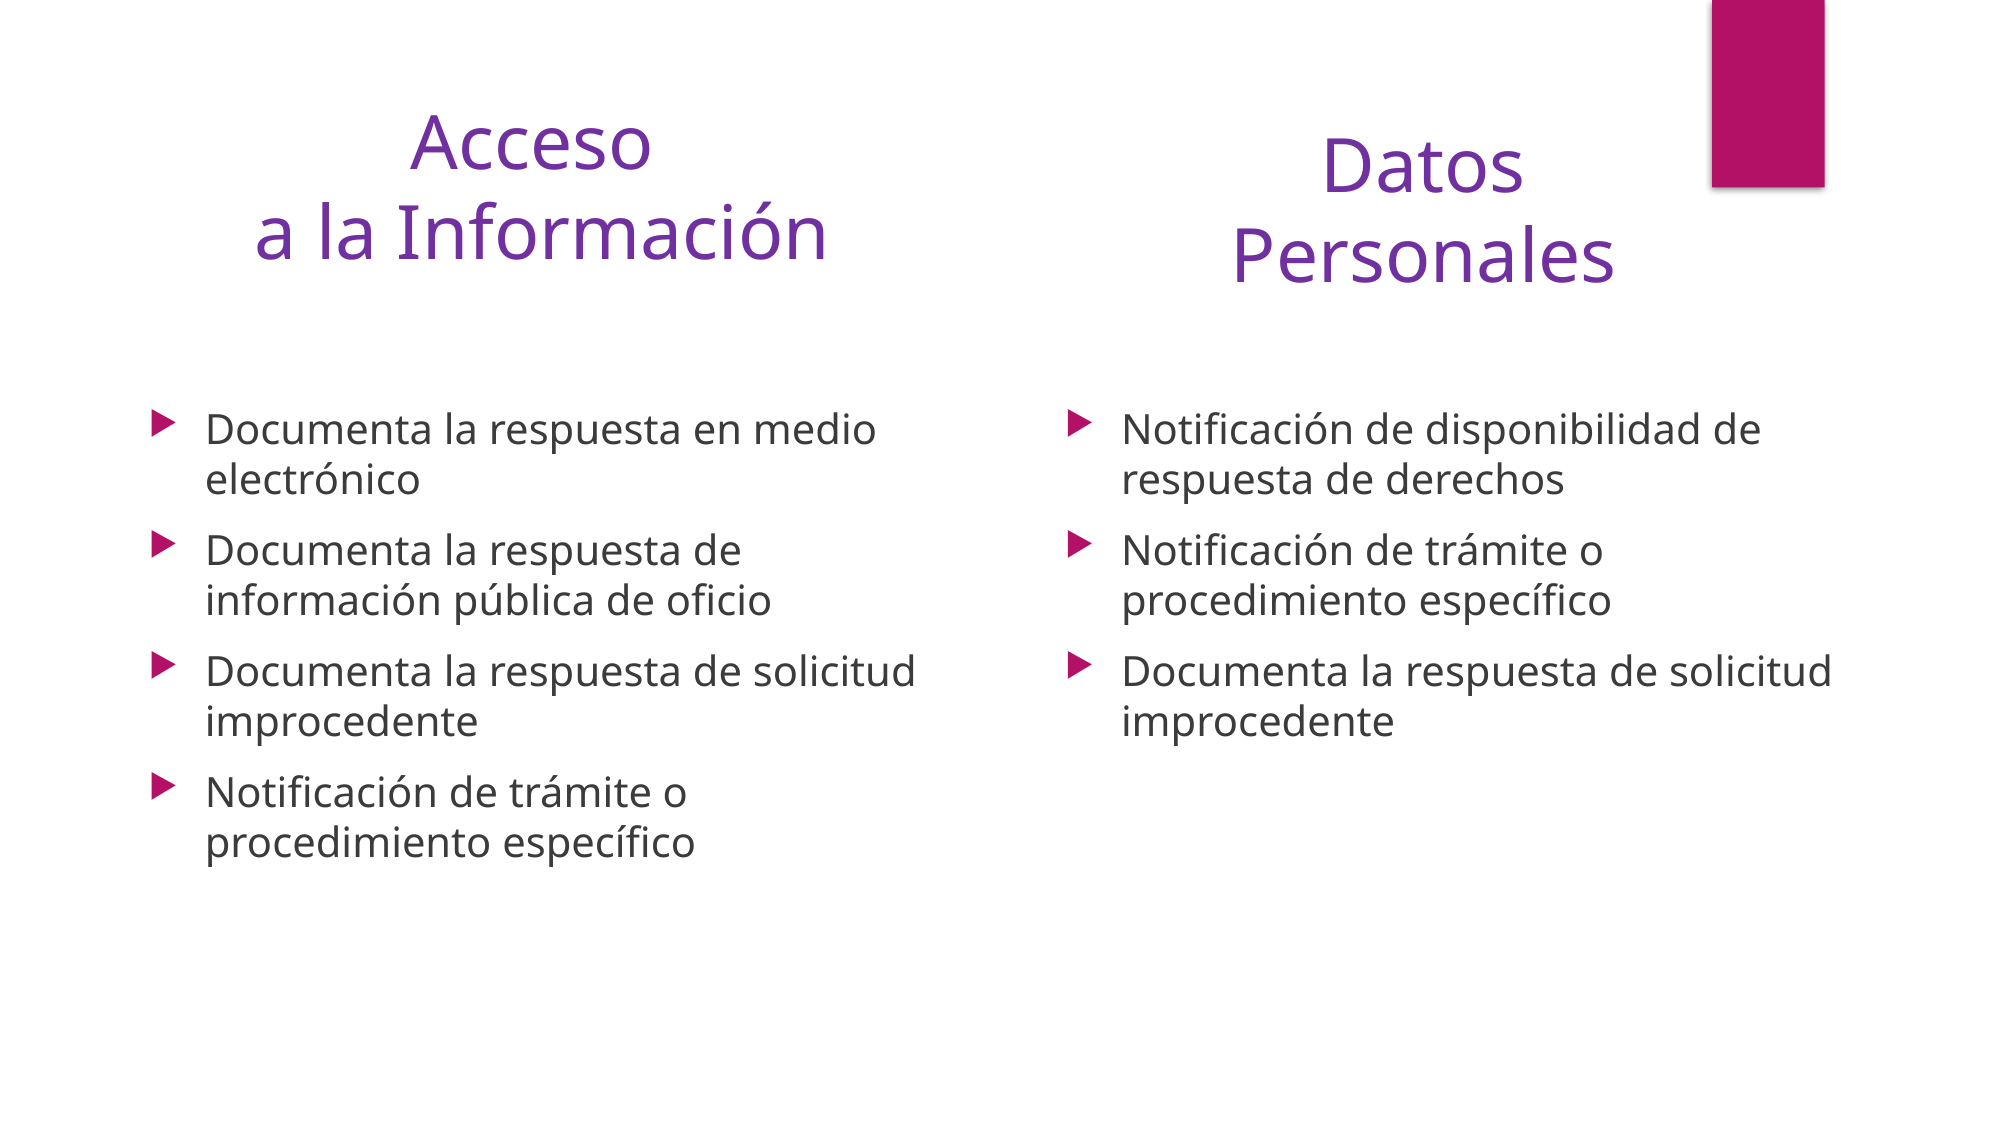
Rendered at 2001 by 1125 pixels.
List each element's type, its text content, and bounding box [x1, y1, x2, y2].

text_box Notificación de disponibilidad de respuesta de derechos Notificación de trámite o procedimiento específico Documenta la respuesta de solicitud improcedente [1050, 395, 1903, 986]
title Acceso a la Información [221, 126, 863, 243]
text_box Datos Personales [1123, 149, 1724, 266]
text_box Documenta la respuesta en medio electrónico Documenta la respuesta de información pública de oficio Documenta la respuesta de solicitud improcedente Notificación de trámite o procedimiento específico [133, 395, 995, 837]
